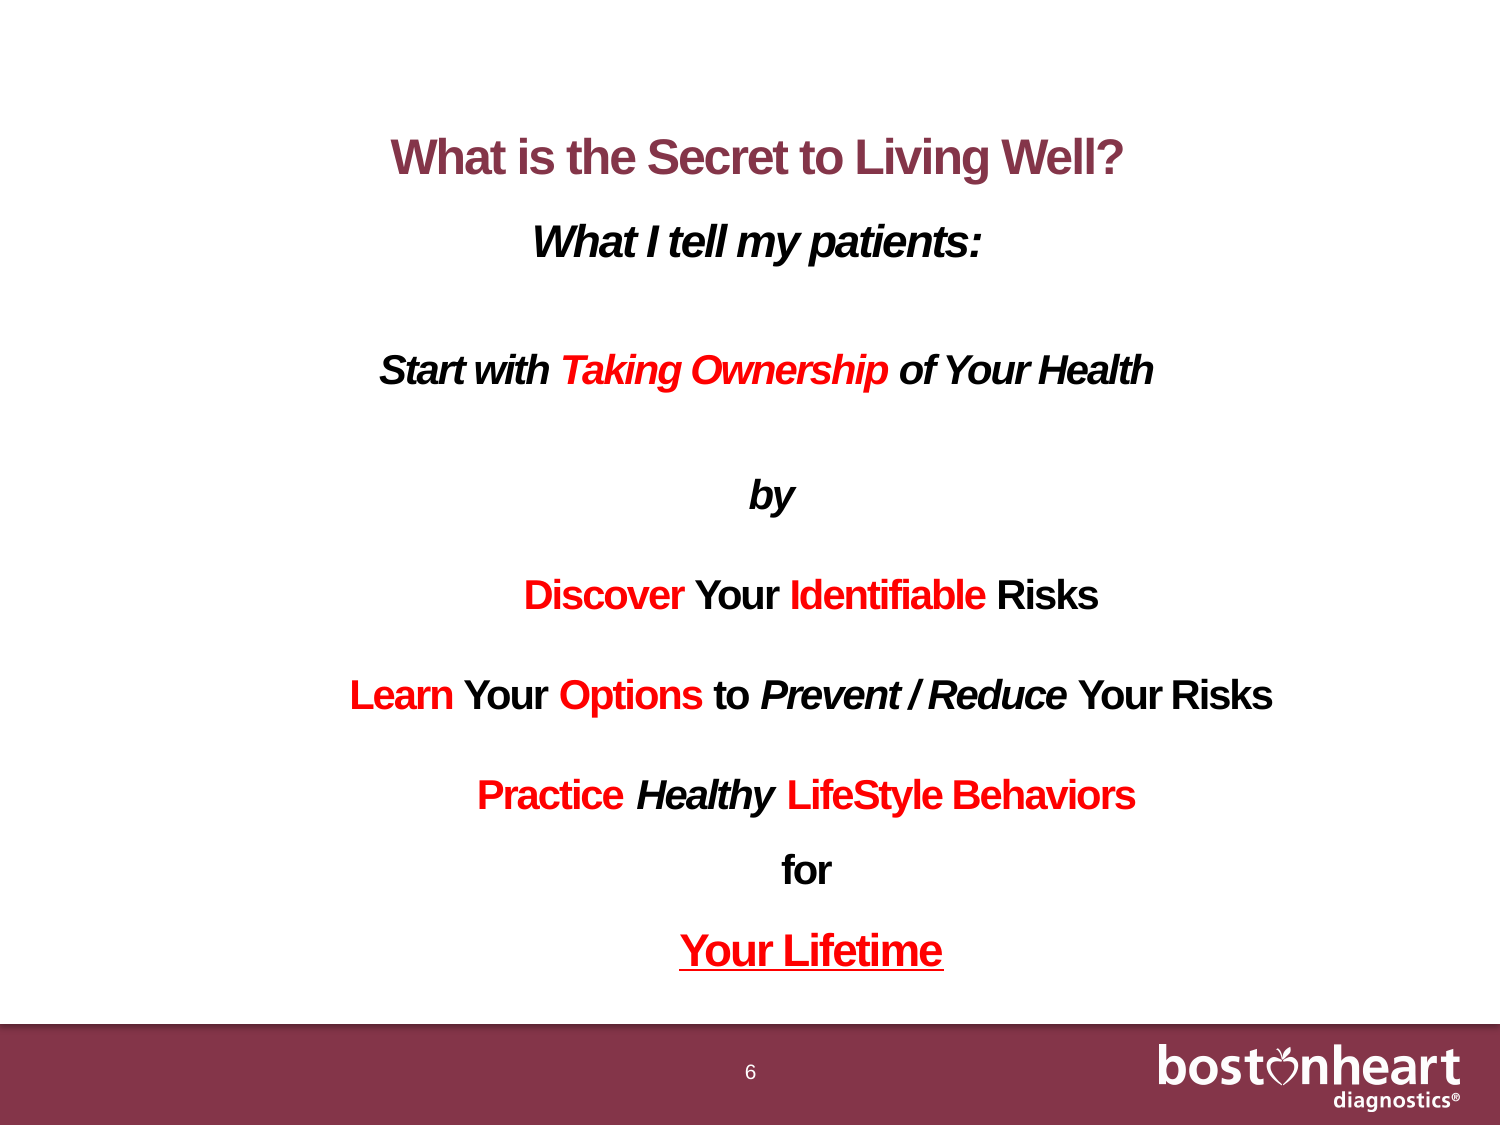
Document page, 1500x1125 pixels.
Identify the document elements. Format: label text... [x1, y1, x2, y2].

subtitle Start with Taking Ownership of Your Health by Discover Your Identifiable Risks Learn Your Options to Prevent / Reduce Your Risks Practice Healthy LifeStyle Behaviors for Your Lifetime [83, 267, 1460, 964]
picture [1159, 1044, 1460, 1112]
title What is the Secret to Living Well? What I tell my patients: [55, 94, 1460, 320]
slide_number 6 [619, 1023, 882, 1084]
footer [40, 1023, 527, 1084]
